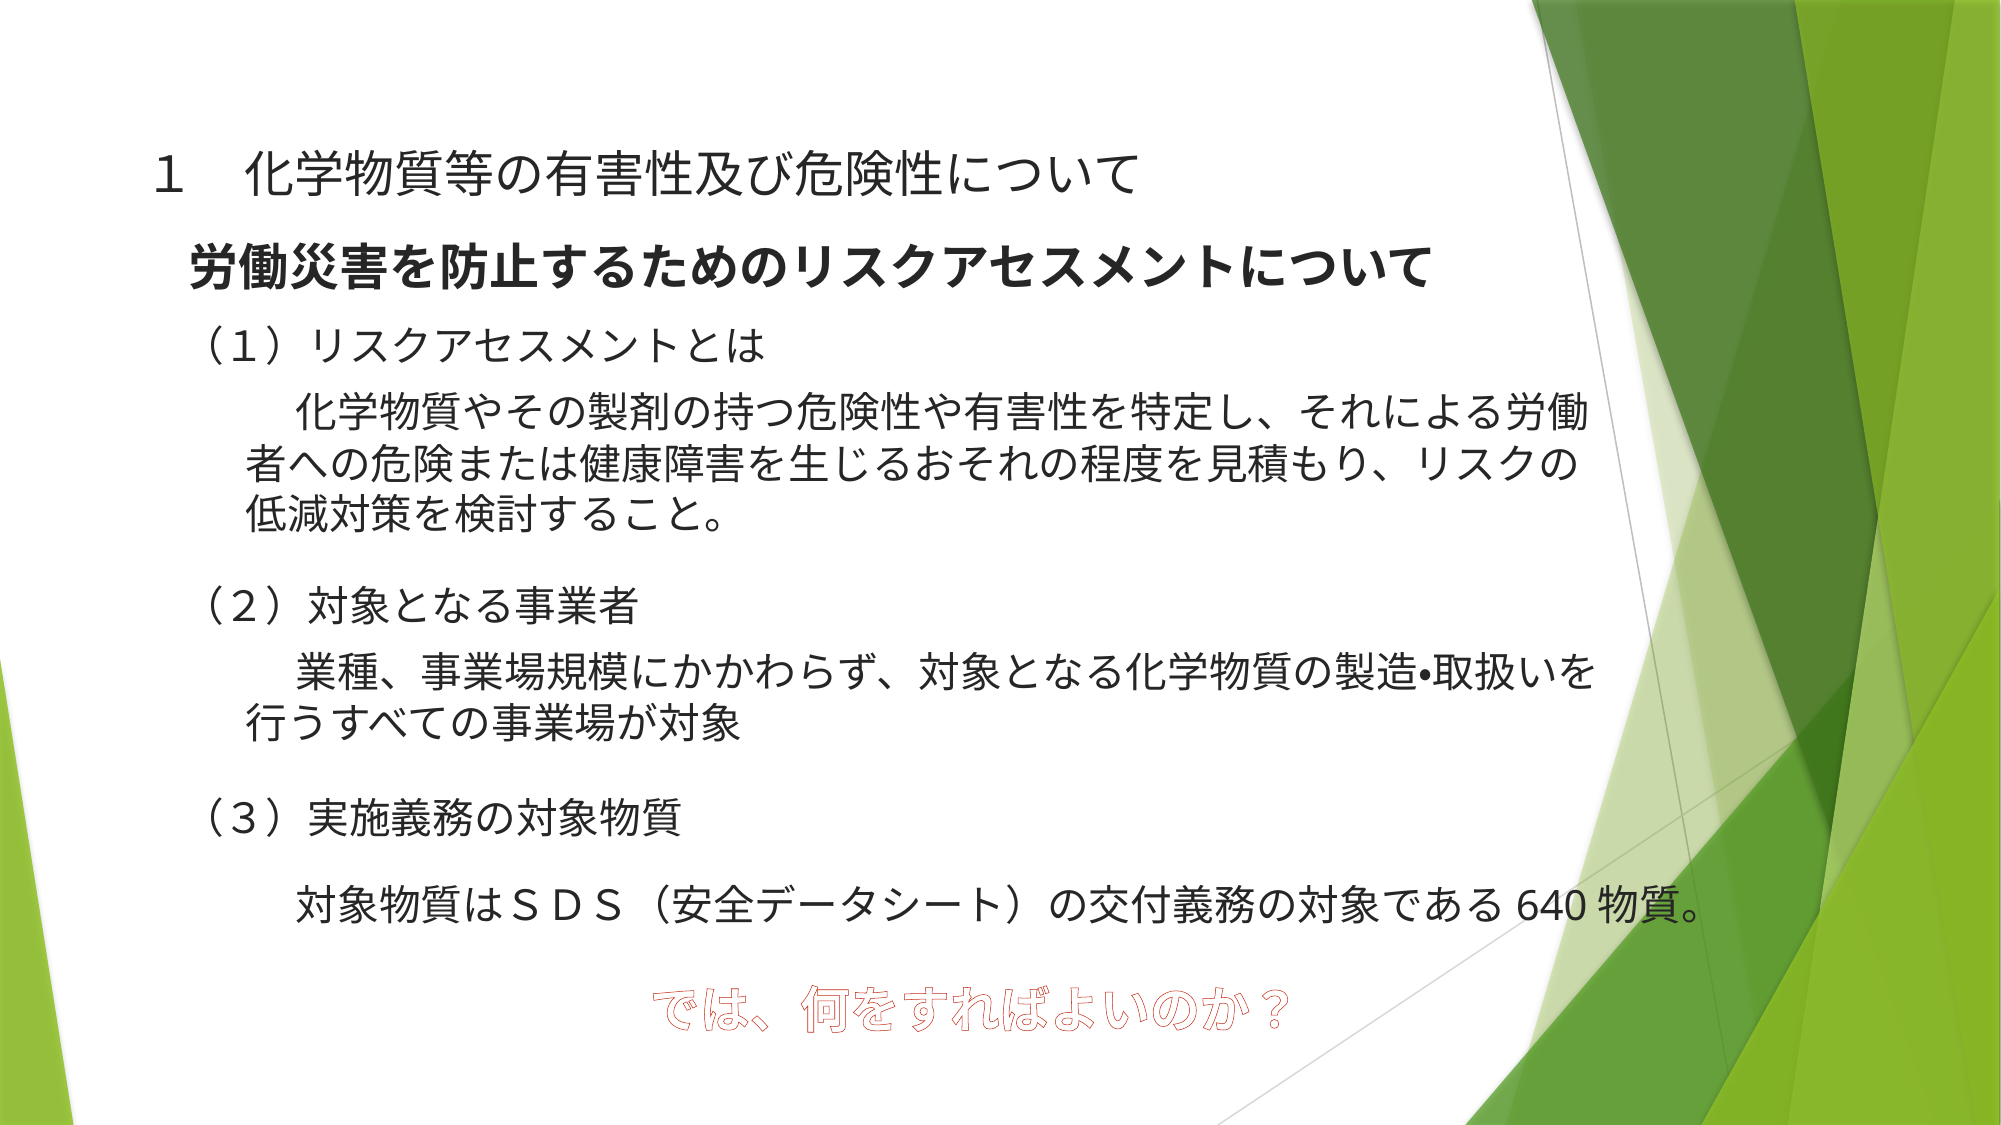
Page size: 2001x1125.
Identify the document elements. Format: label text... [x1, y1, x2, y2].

text_box 化学物質やその製剤の持つ危険性や有害性を特定し、それによる労働者への危険または健康障害を生じるおそれの程度を見積もり、リスクの低減対策を検討すること。 [230, 338, 1626, 546]
text_box では、何をすればよいのか？ [570, 970, 1380, 1046]
text_box （１）リスクアセスメントとは [167, 287, 1563, 379]
text_box （２）対象となる事業者 [167, 545, 1563, 638]
text_box 労働災害を防止するためのリスクアセスメントについて [123, 224, 1546, 303]
text_box （３）実施義務の対象物質 [167, 757, 1563, 850]
text_box 業種、事業場規模にかかわらず、対象となる化学物質の製造・取扱いを行うすべての事業場が対象 [230, 608, 1626, 755]
text_box 対象物質はＳＤＳ（安全データシート）の交付義務の対象である640物質。 [230, 849, 1719, 939]
text_box １ 化学物質等の有害性及び危険性について [129, 136, 1428, 210]
